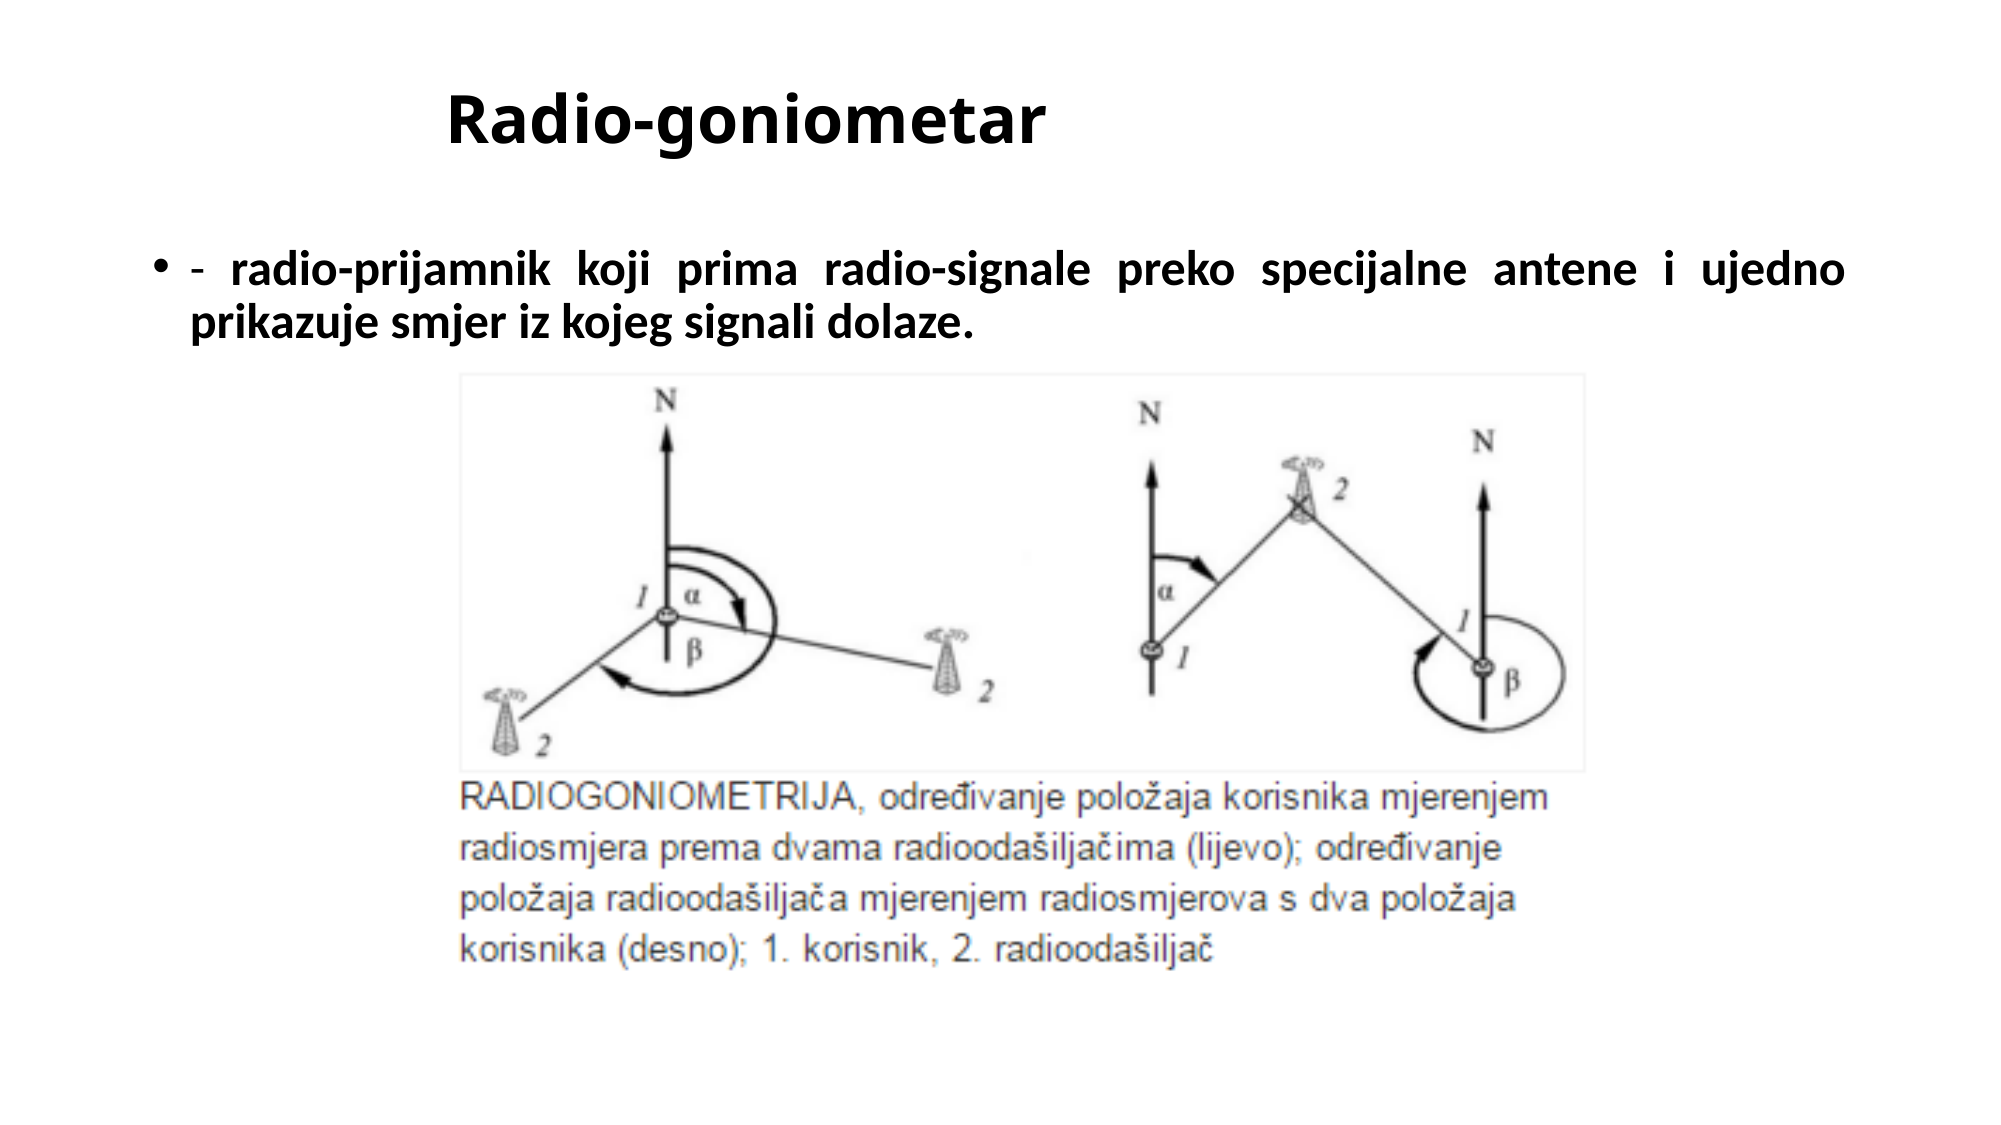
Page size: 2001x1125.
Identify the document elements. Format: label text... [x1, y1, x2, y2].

title Radio-goniometar [137, 59, 1863, 185]
picture [446, 354, 1615, 999]
list - radio-prijamnik koji prima radio-signale preko specijalne antene i ujedno prikazuje smjer iz kojeg signali dolaze. [137, 234, 1863, 1014]
